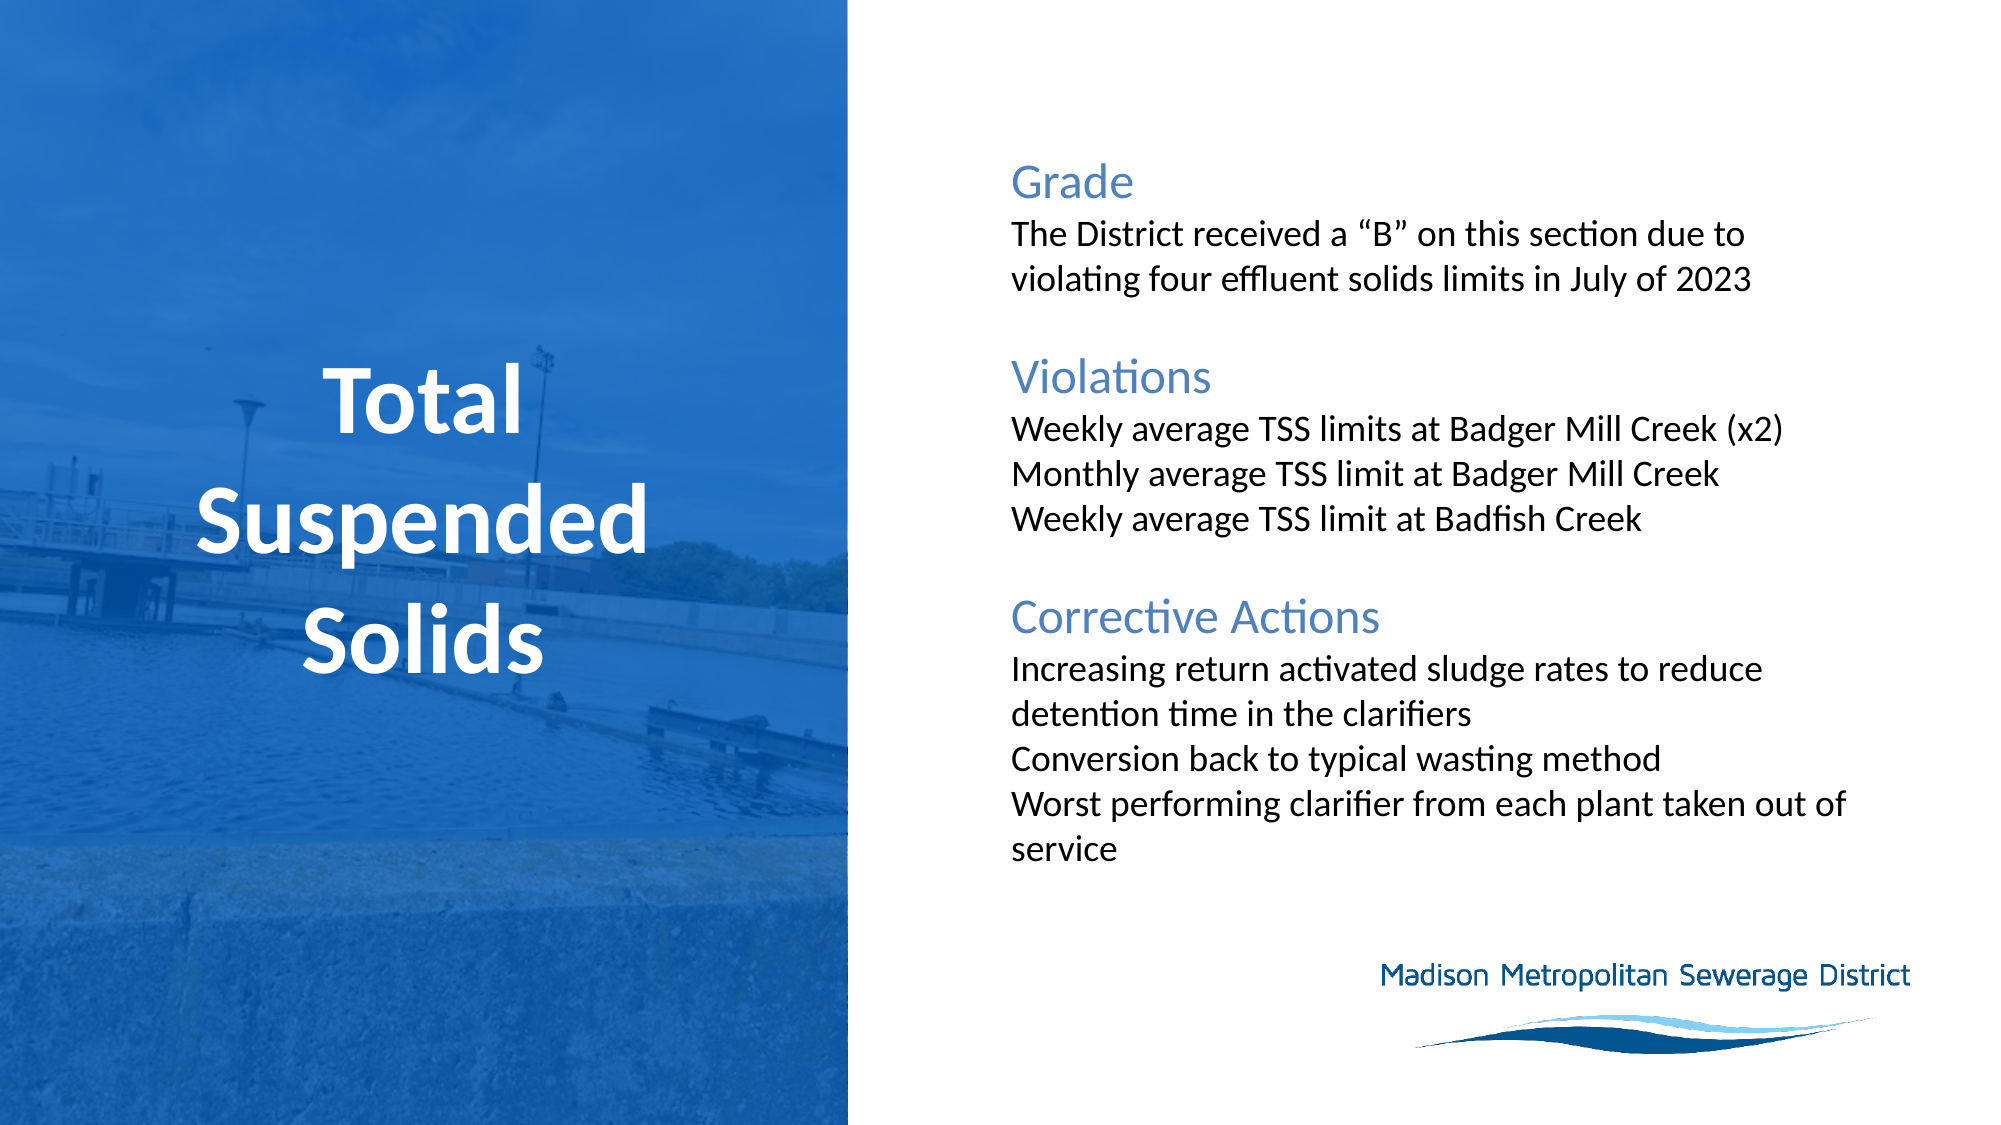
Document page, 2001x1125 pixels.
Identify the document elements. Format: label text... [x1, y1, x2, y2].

picture [0, 0, 848, 1125]
text_box Grade The District received a “B” on this section due to violating four effluent solids limits in July of 2023 Violations Weekly average TSS limits at Badger Mill Creek (x2) Monthly average TSS limit at Badger Mill Creek Weekly average TSS limit at Badfish Creek Corrective Actions Increasing return activated sludge rates to reduce detention time in the clarifiers Conversion back to typical wasting method Worst performing clarifier from each plant taken out of service [996, 141, 1874, 876]
picture [1382, 963, 1910, 1054]
